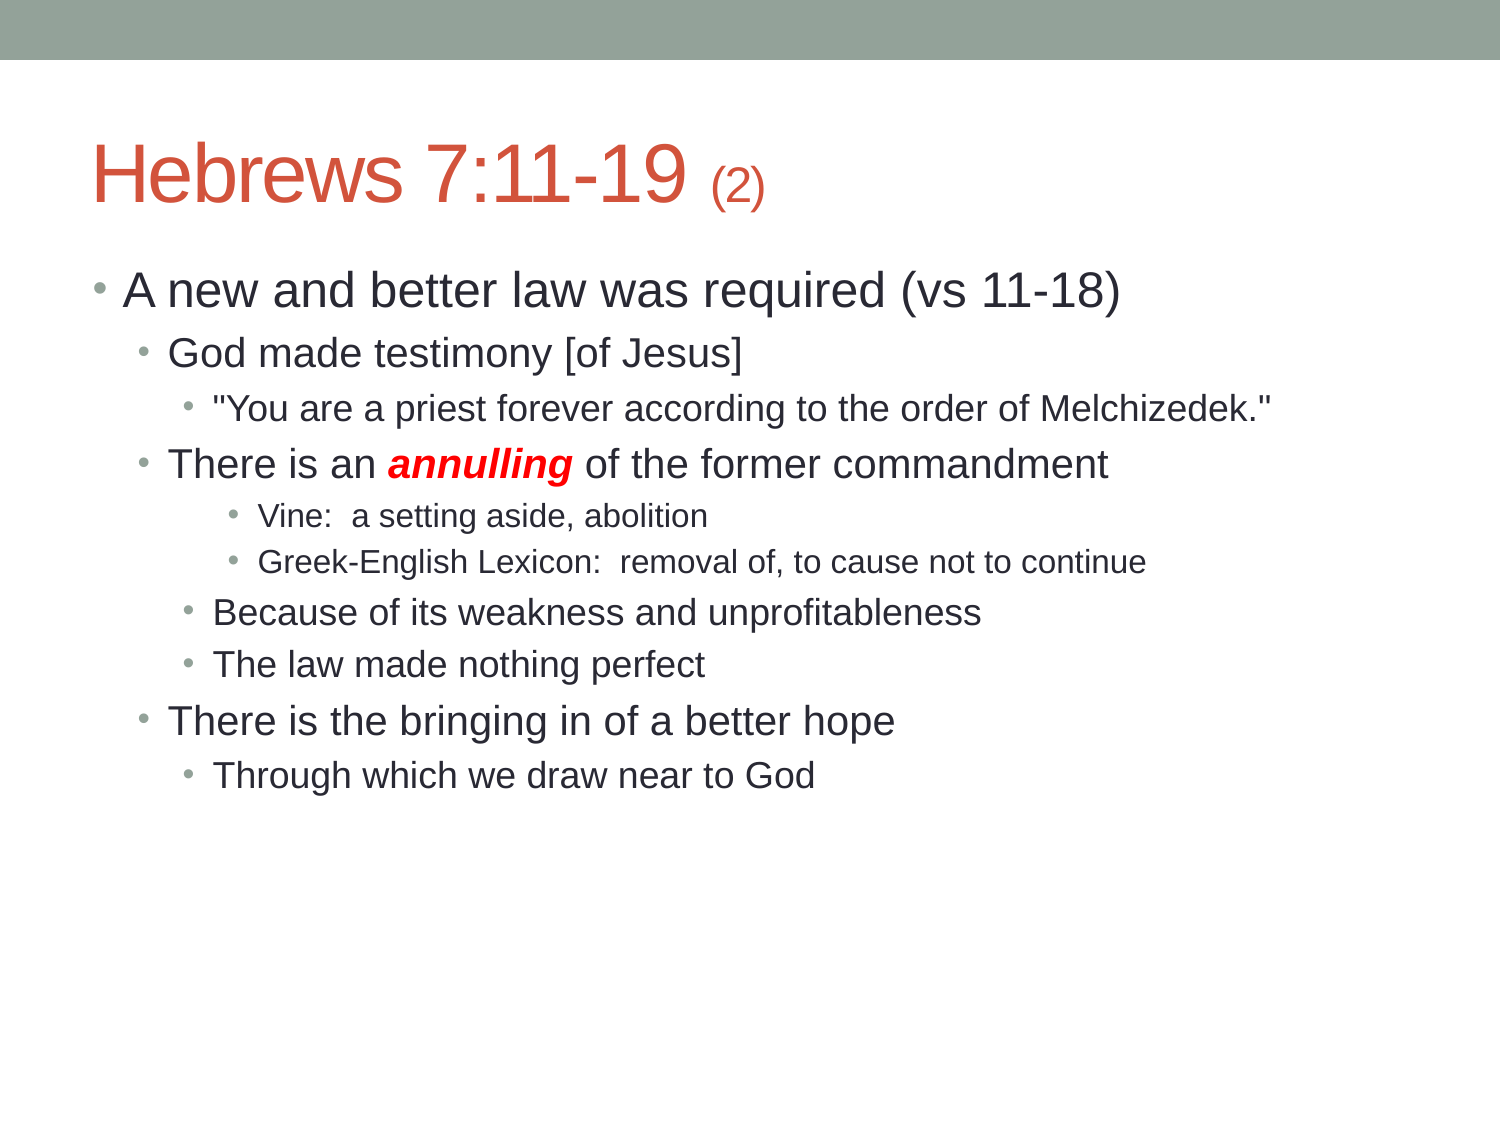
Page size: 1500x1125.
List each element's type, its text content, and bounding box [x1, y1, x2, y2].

title Hebrews 7:11-19 (2) [75, 87, 1425, 250]
list A new and better law was required (vs 11-18) God made testimony [of Jesus] "You are a priest forever according to the order of Melchizedek." There is an annulling of the former commandment Vine: a setting aside, abolition Greek-English Lexicon: removal of, to cause not to continue Because of its weakness and unprofitableness The law made nothing perfect There is the bringing in of a better hope Through which we draw near to God [77, 250, 1428, 1101]
